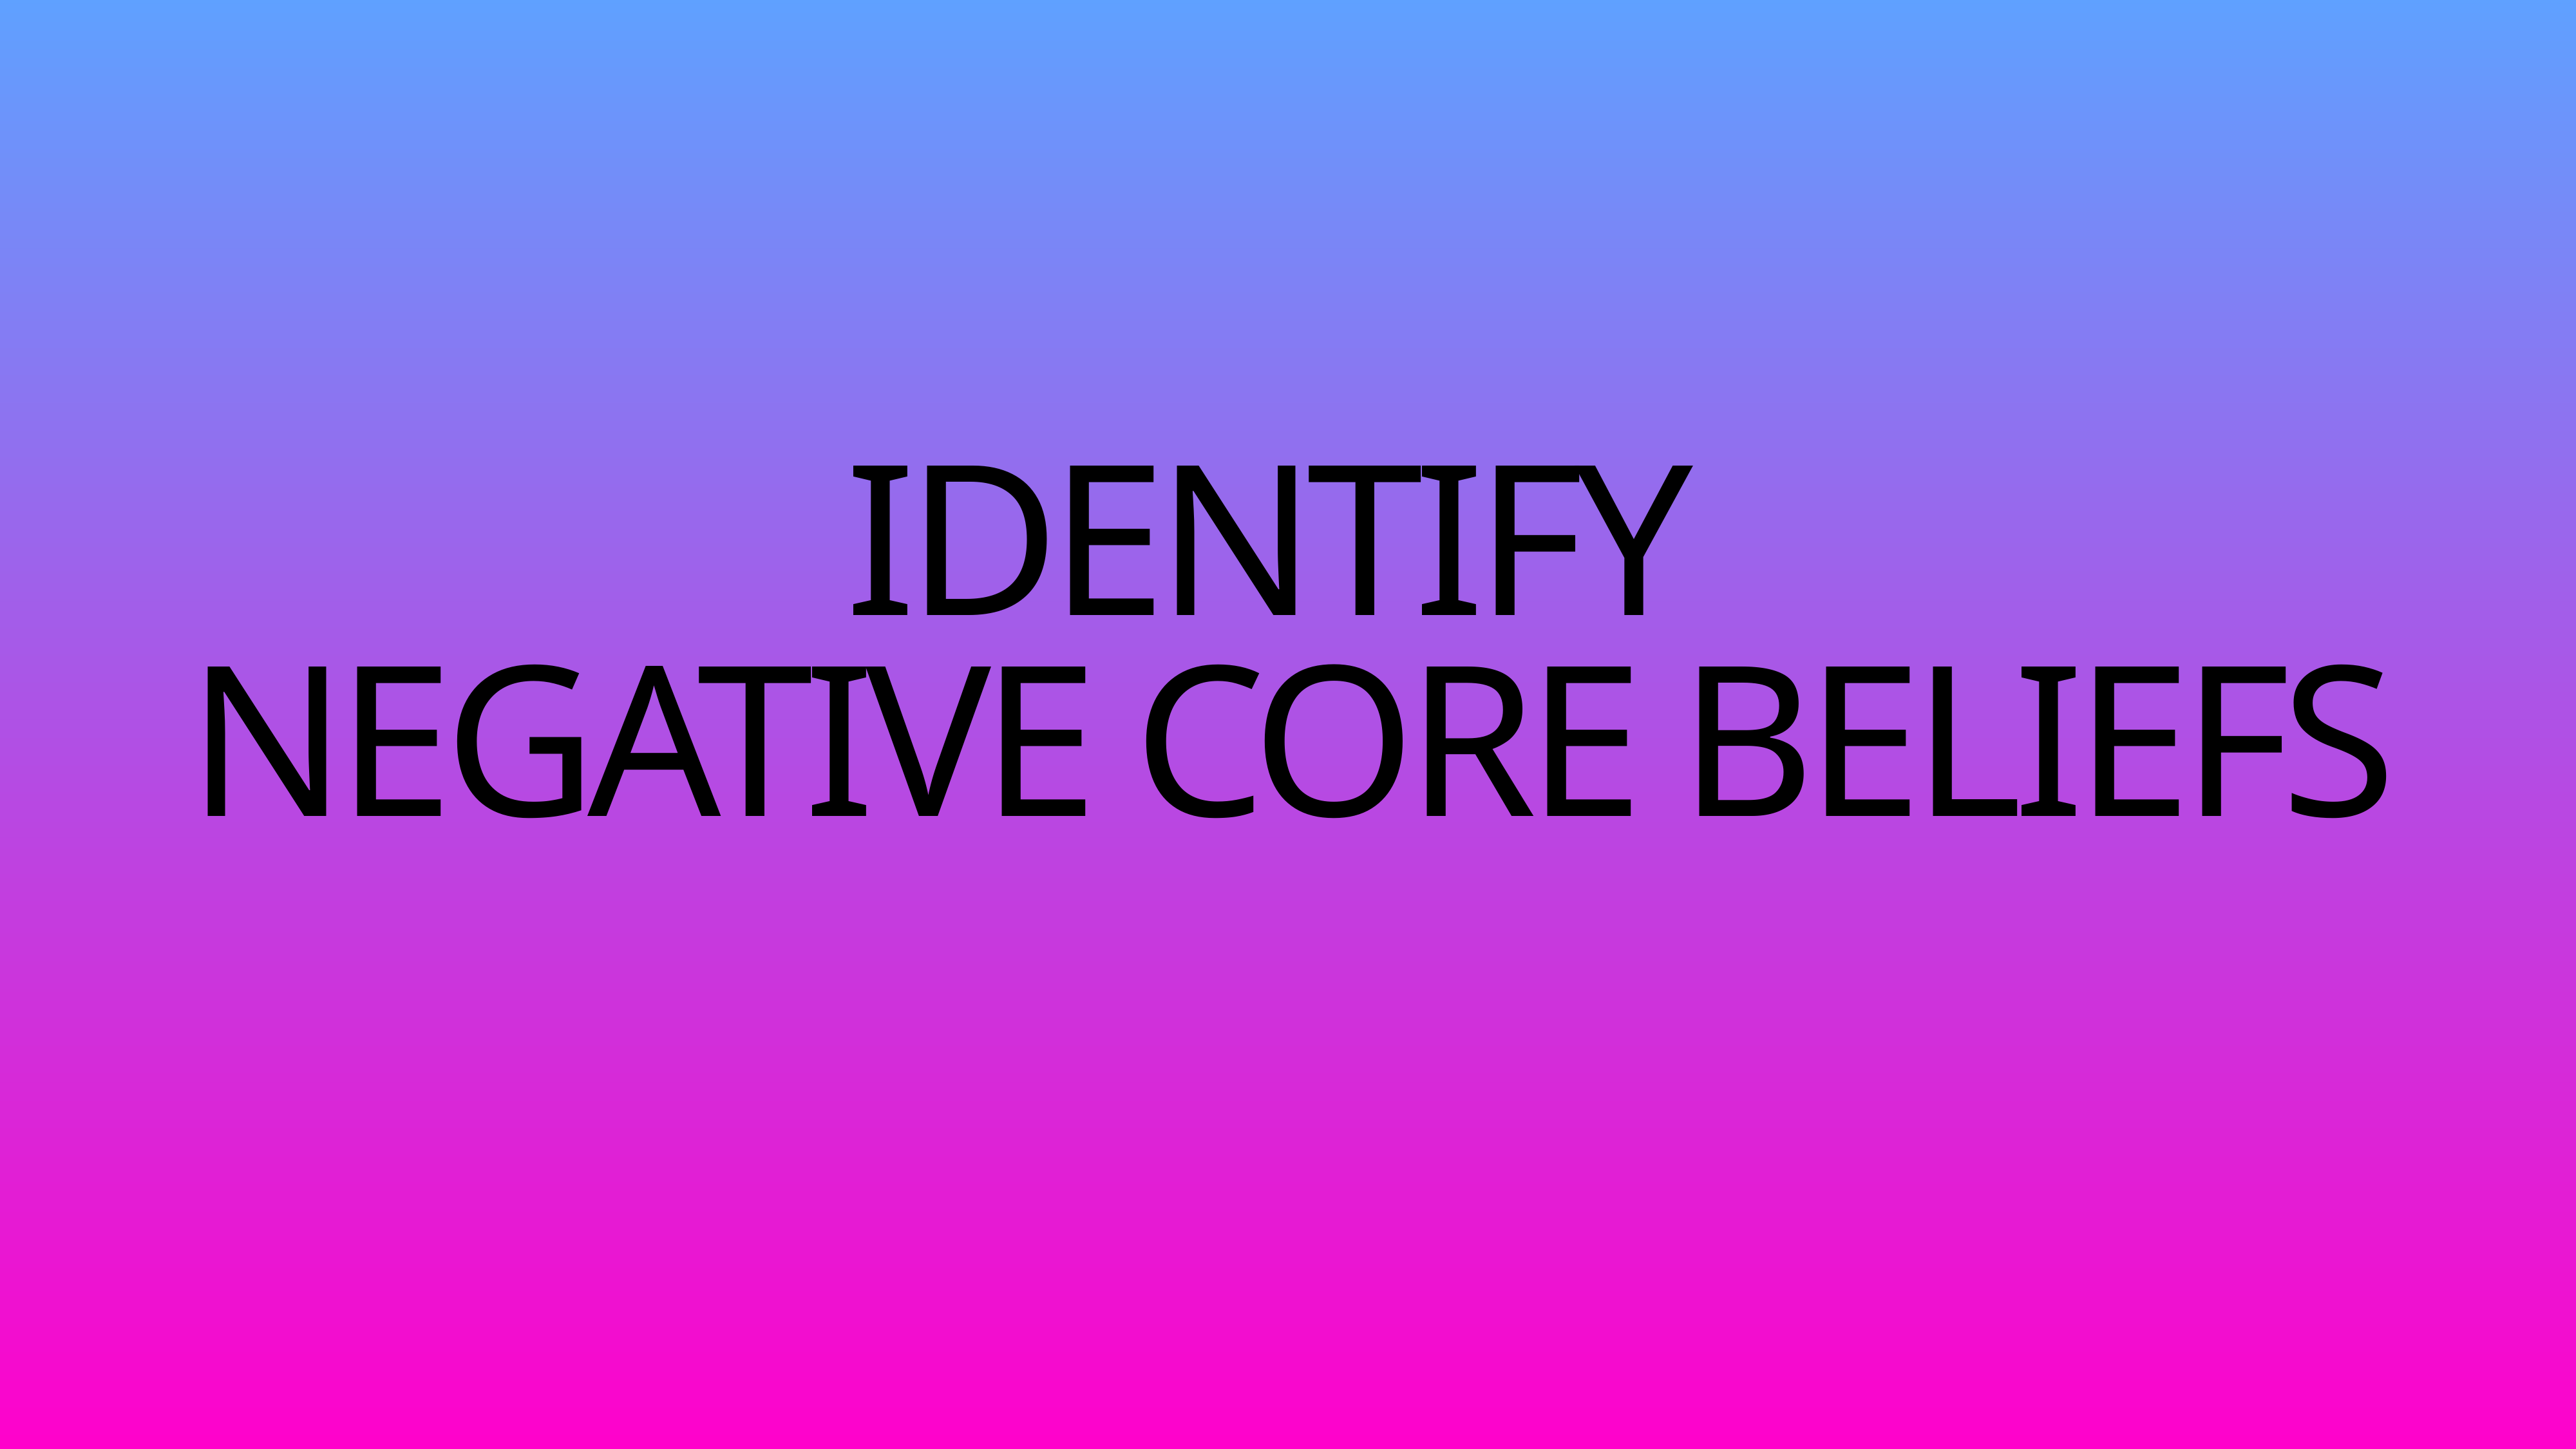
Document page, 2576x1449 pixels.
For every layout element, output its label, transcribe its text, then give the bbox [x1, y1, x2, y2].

title identify negative core beliefs [136, 164, 2448, 1147]
